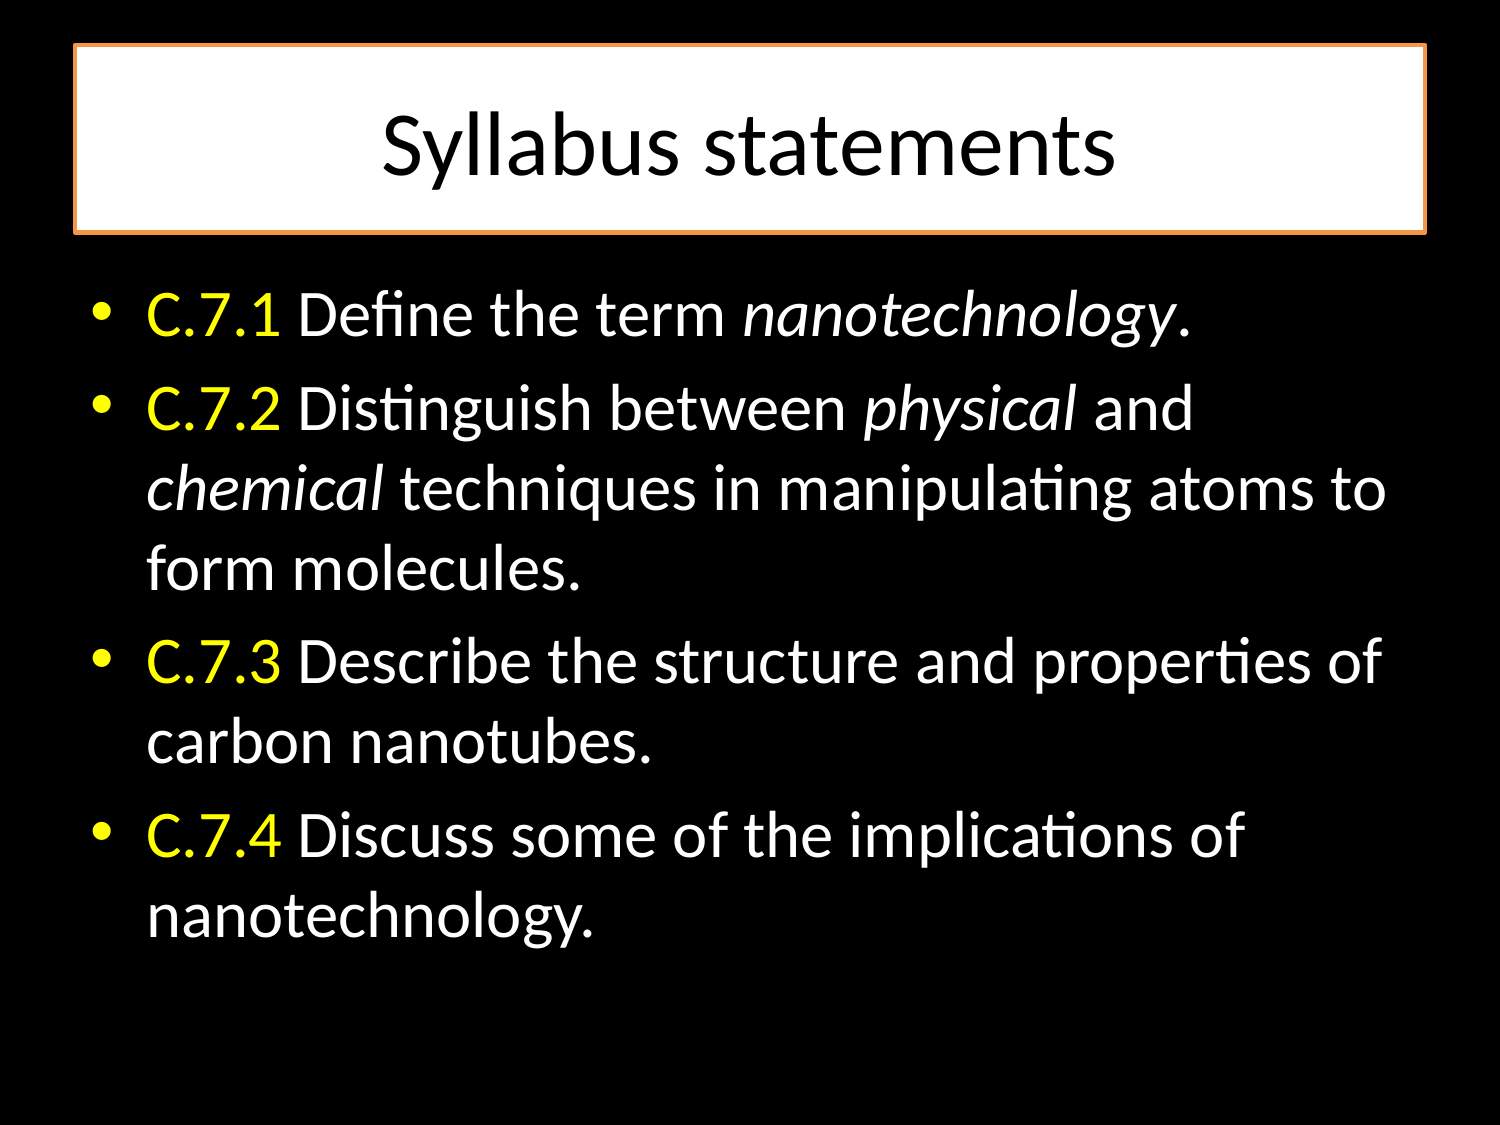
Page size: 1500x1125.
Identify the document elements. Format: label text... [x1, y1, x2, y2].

title Syllabus statements [73, 43, 1427, 235]
list C.7.1 Define the term nanotechnology. C.7.2 Distinguish between physical and chemical techniques in manipulating atoms to form molecules. C.7.3 Describe the structure and properties of carbon nanotubes. C.7.4 Discuss some of the implications of nanotechnology. [75, 262, 1425, 1005]
